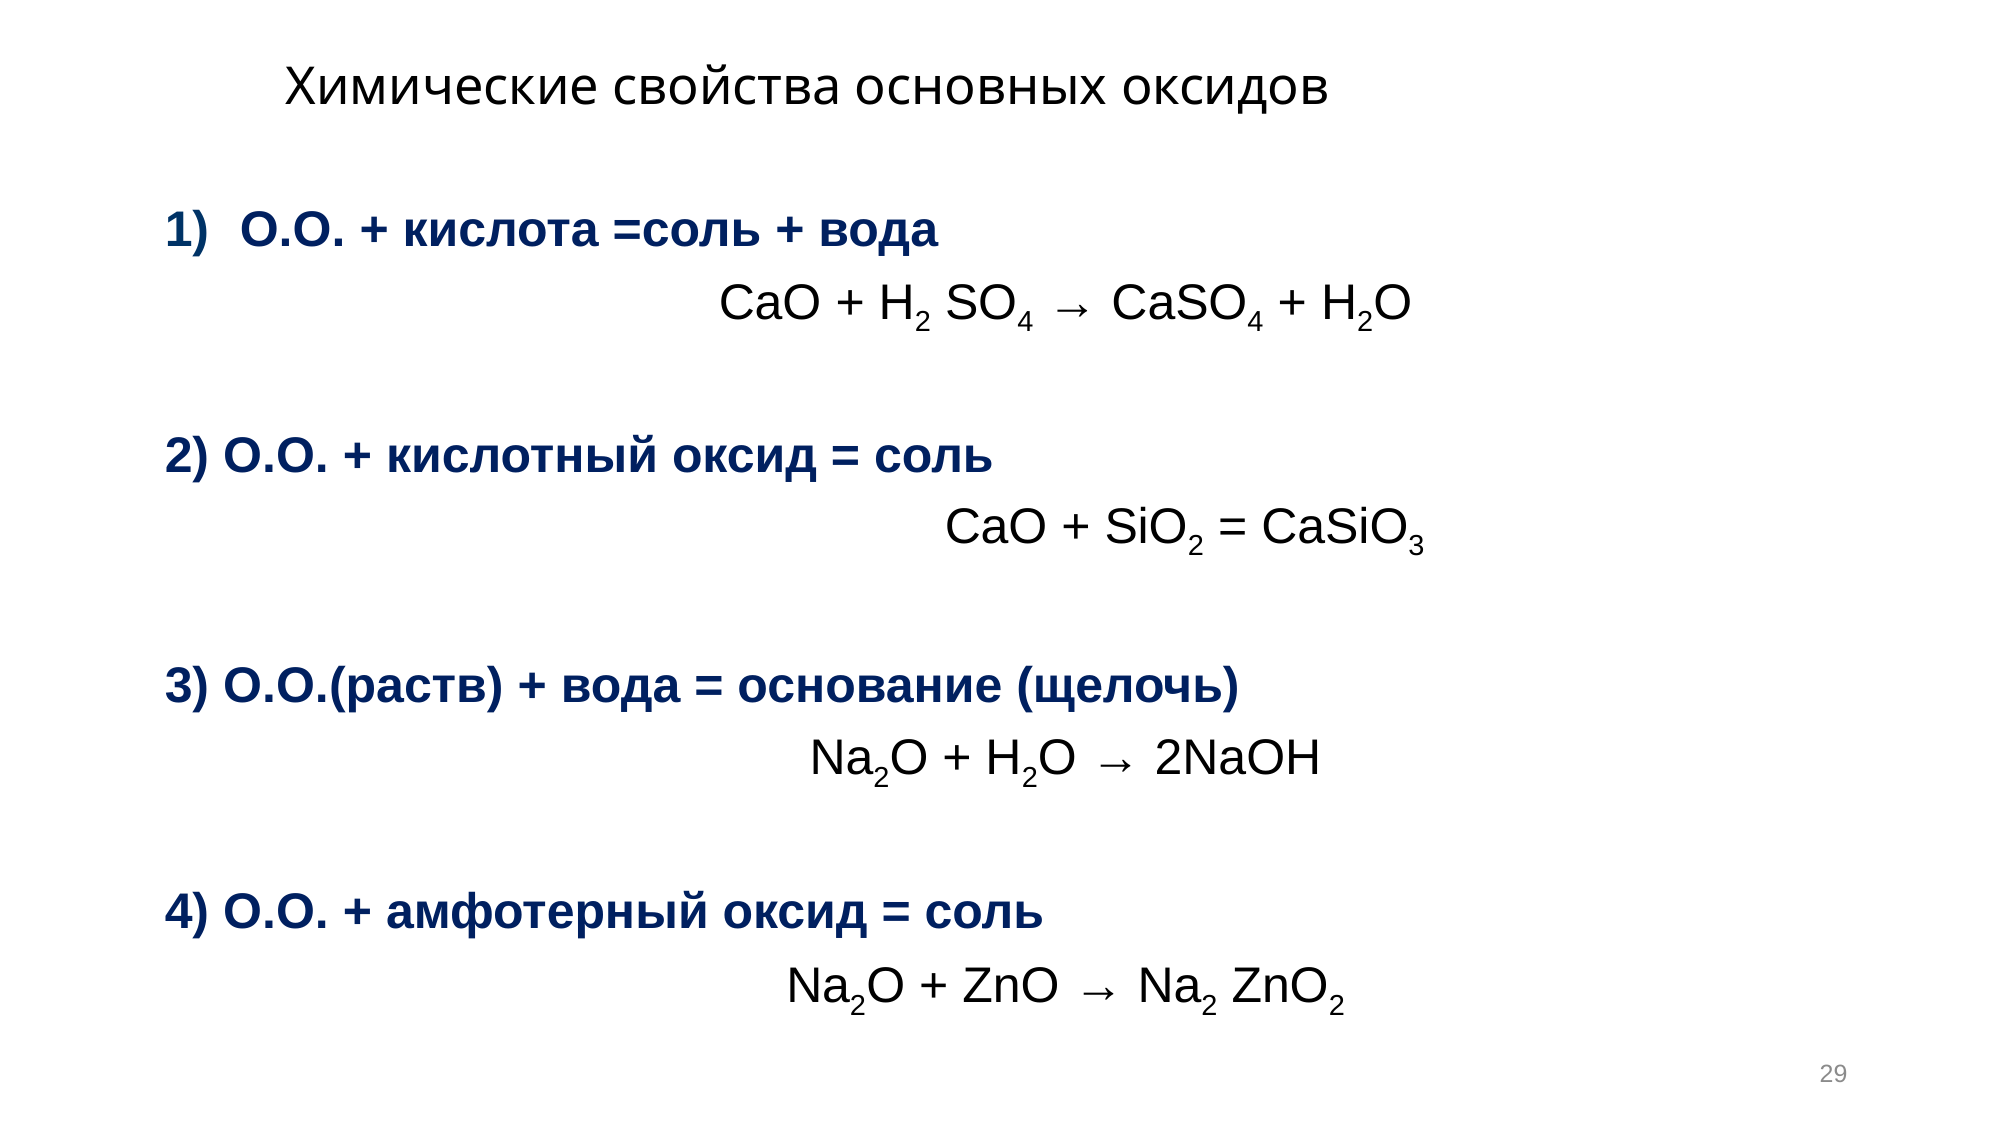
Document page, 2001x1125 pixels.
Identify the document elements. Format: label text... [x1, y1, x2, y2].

slide_number 29 [1412, 1042, 1863, 1103]
text_box Химические свойства основных оксидов [270, 50, 1996, 125]
text_box О.О. + кислота =соль + вода CaO + H2 SO4 → CaSO4 + H2O 2) О.О. + кислотный оксид = соль СaO + SiO2 = CaSiO3 3) О.О.(раств) + вода = основание (щелочь) Na2О + H2O → 2NaOH 4) О.О. + амфотерный оксид = соль Na2О + ZnO → Na2 ZnO2 [150, 116, 1981, 1058]
